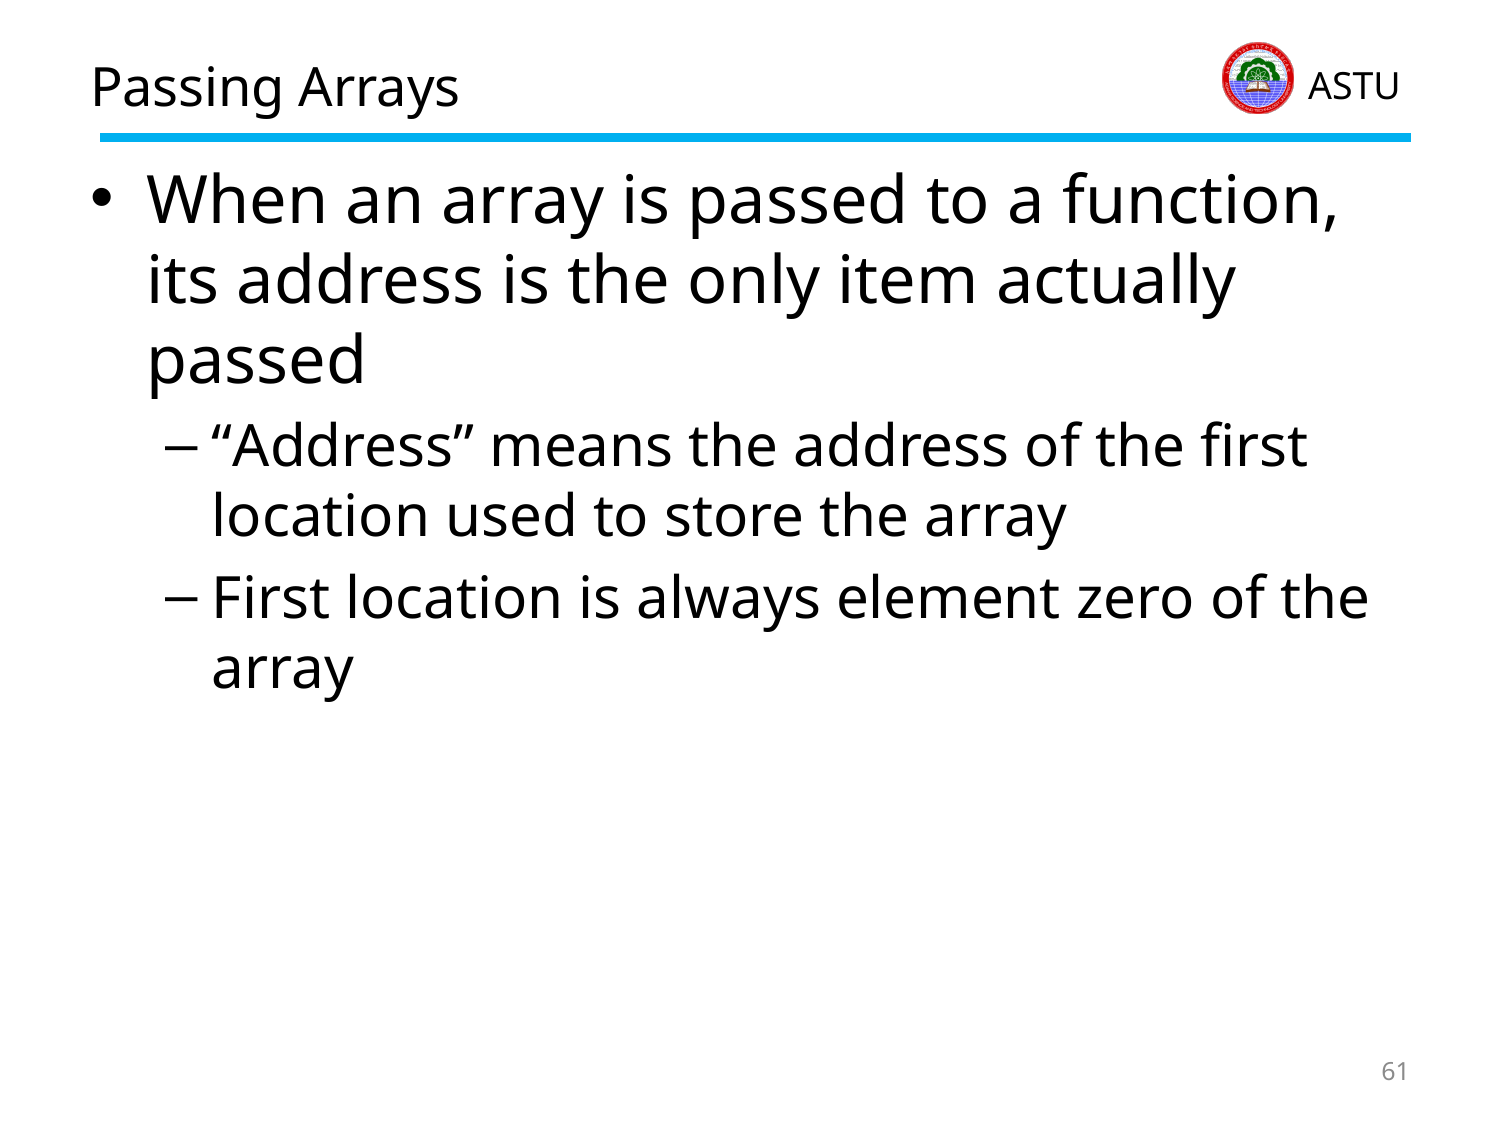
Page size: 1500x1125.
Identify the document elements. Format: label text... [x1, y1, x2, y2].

title Passing Arrays [75, 45, 1425, 126]
list When an array is passed to a function, its address is the only item actually passed “Address” means the address of the first location used to store the array First location is always element zero of the array [75, 149, 1425, 1005]
slide_number 61 [1074, 1042, 1425, 1103]
